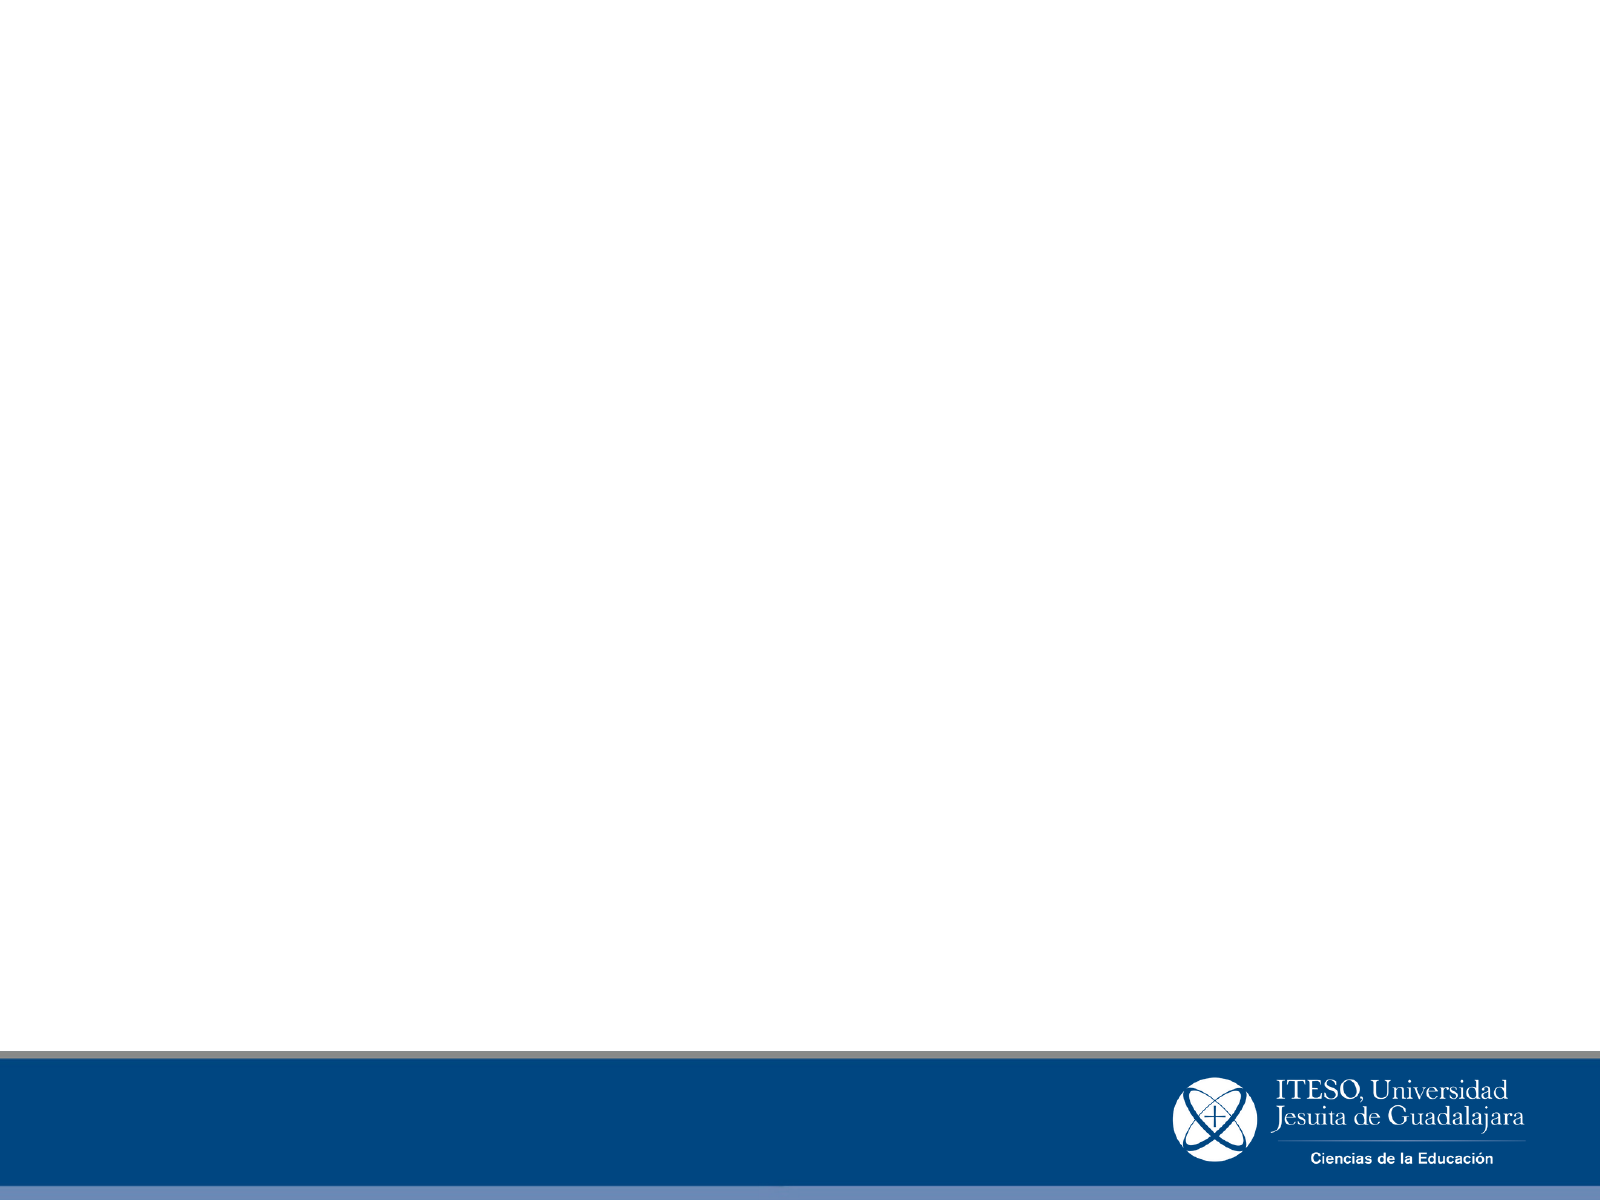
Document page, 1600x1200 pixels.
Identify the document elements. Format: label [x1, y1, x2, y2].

text_box [0, 1051, 1600, 1200]
text_box [1145, 1051, 1553, 1193]
